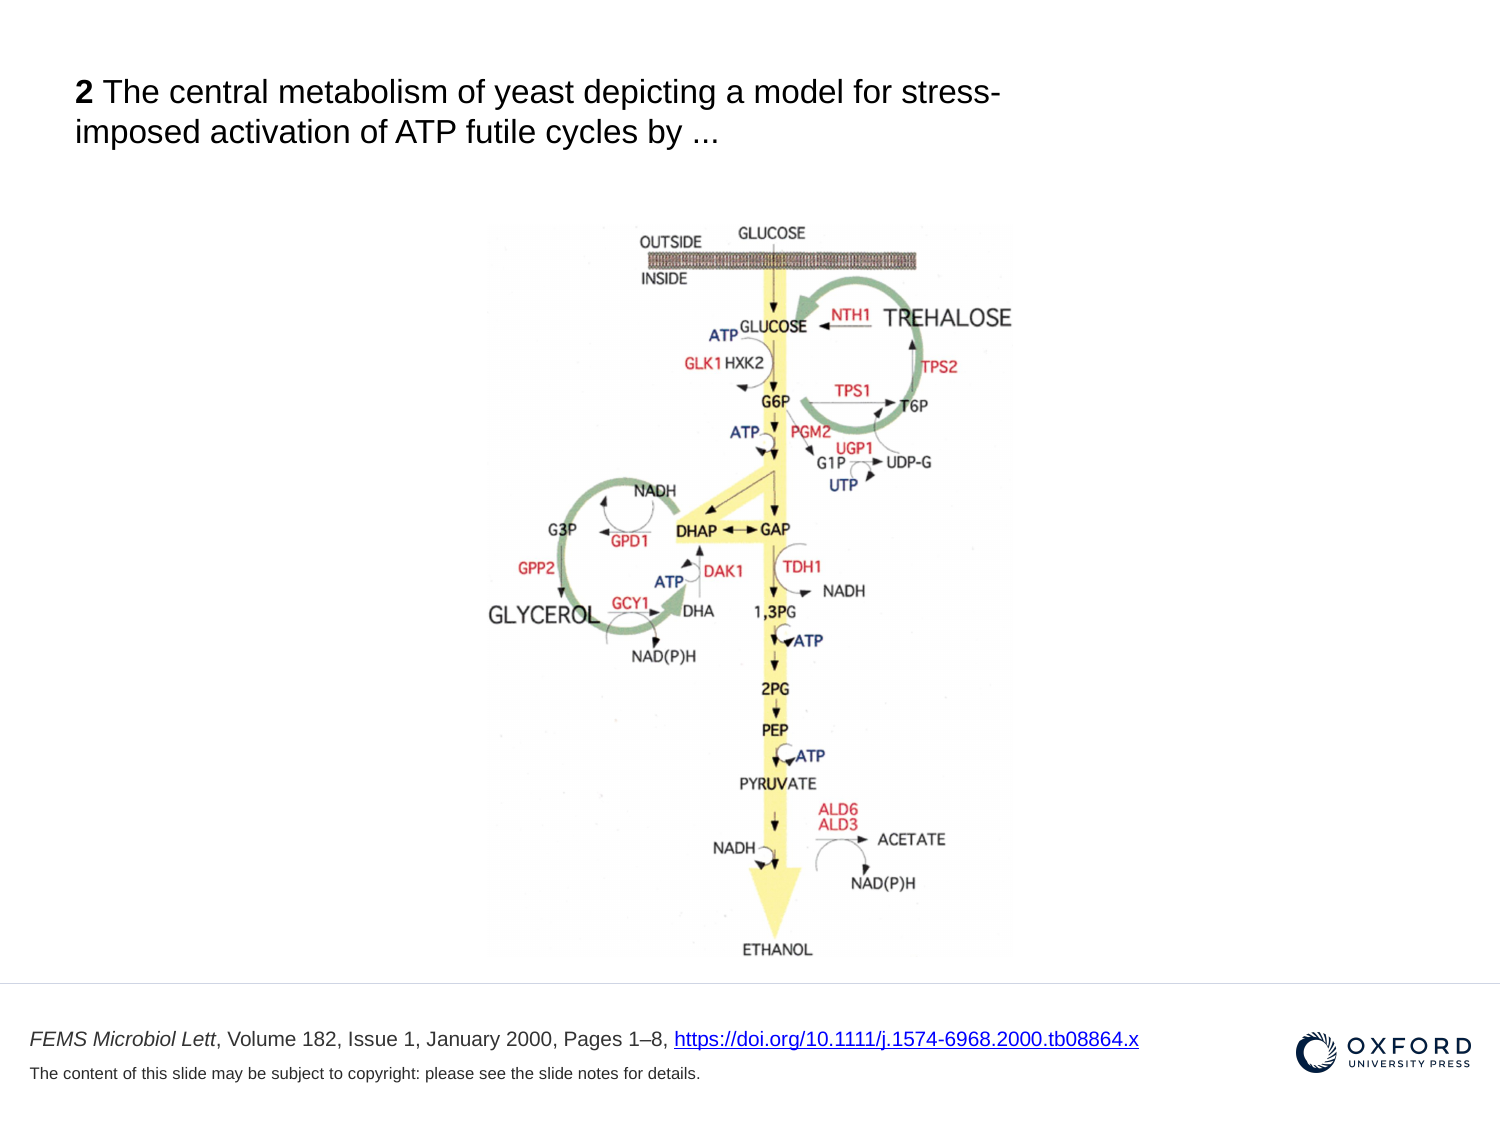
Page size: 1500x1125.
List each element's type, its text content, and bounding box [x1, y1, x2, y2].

picture [487, 224, 1013, 957]
title 2 The central metabolism of yeast depicting a model for stress-imposed activation of ATP futile cycles by ... [75, 69, 1078, 171]
footer FEMS Microbiol Lett, Volume 182, Issue 1, January 2000, Pages 1–8, https://doi.org/10.1111/j.1574-6968.2000.tb08864.x The content of this slide may be subject to copyright: please see the slide notes for details. [0, 983, 1260, 1125]
picture [1296, 1032, 1471, 1073]
